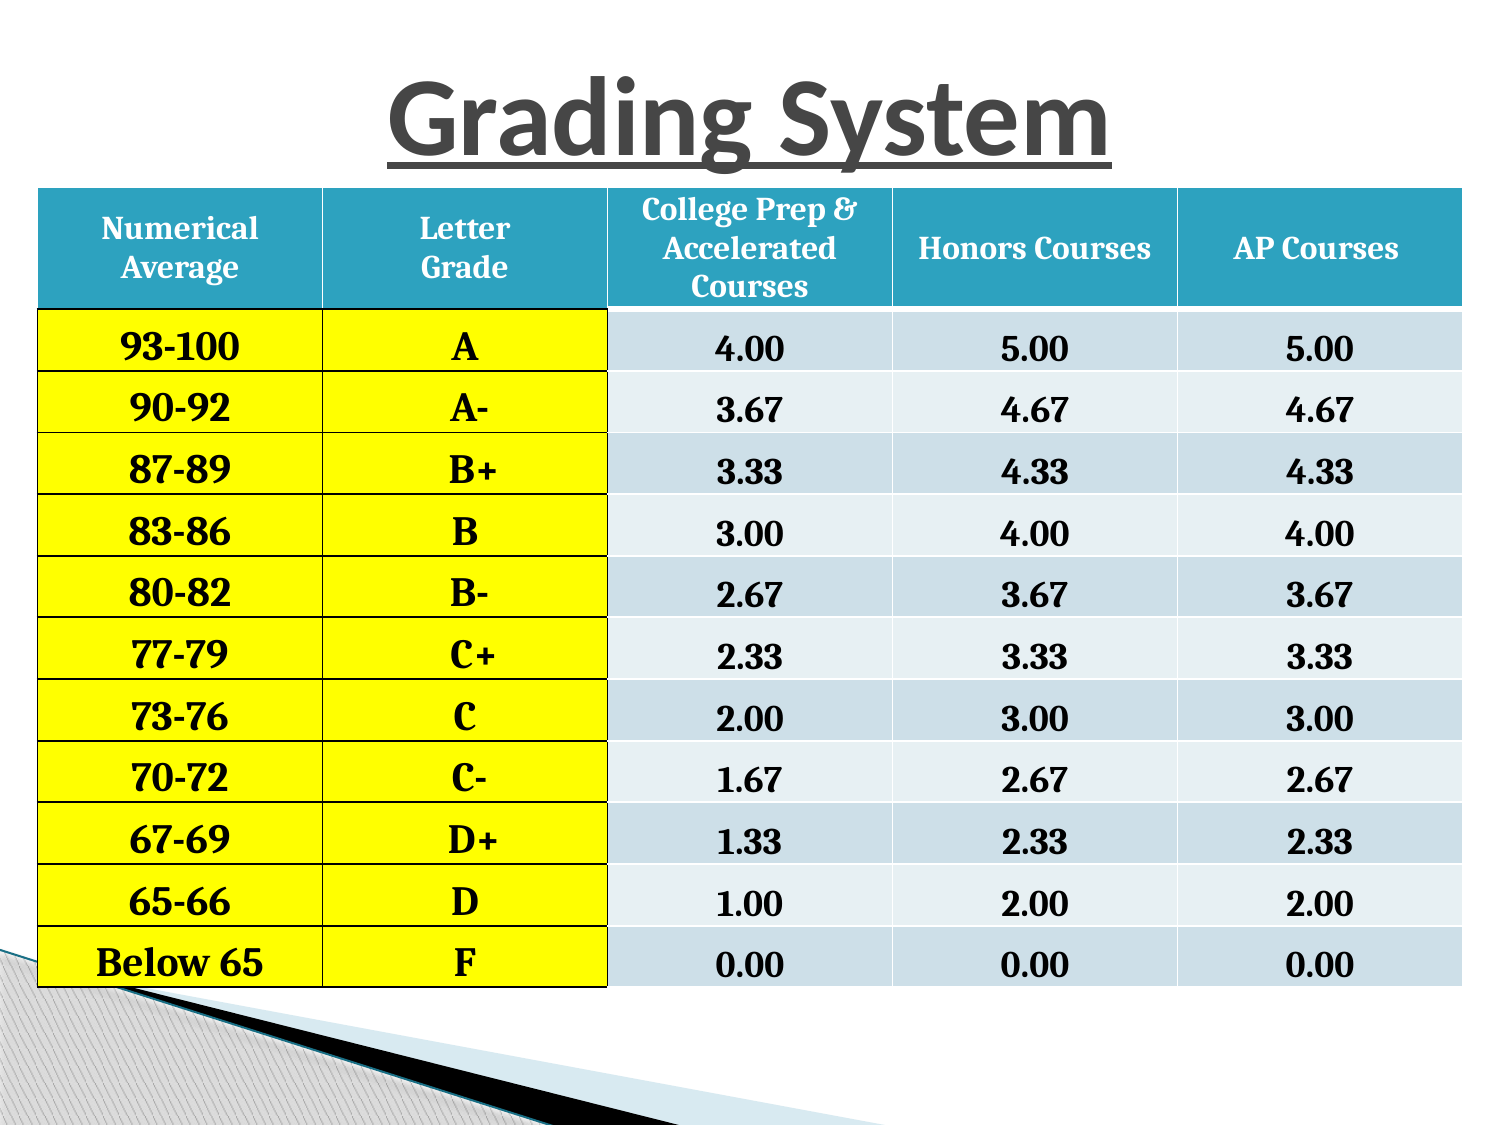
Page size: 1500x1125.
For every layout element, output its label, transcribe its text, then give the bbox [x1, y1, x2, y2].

table_cell 3.67 [893, 557, 1177, 616]
table_cell 2.00 [608, 680, 892, 740]
table_header Numerical Average [38, 188, 322, 308]
table_header College Prep & Accelerated Courses [608, 188, 892, 306]
table_cell 3.33 [608, 433, 892, 493]
table_cell 4.00 [608, 312, 892, 370]
table_cell 70-72 [38, 742, 322, 801]
table_header Letter Grade [323, 188, 607, 308]
table_cell 4.00 [893, 495, 1177, 555]
table_cell 1.67 [608, 742, 892, 801]
table_cell B [323, 495, 607, 555]
table_cell 3.67 [608, 372, 892, 432]
table_cell A [323, 310, 607, 370]
table_cell 77-79 [38, 618, 322, 678]
table_cell 2.67 [893, 742, 1177, 801]
table_cell 4.33 [1178, 433, 1462, 493]
table_cell 3.67 [1178, 557, 1462, 616]
table_cell 83-86 [38, 495, 322, 555]
table_cell B+ [323, 433, 607, 493]
table_cell C+ [323, 618, 607, 678]
table_cell 90-92 [38, 372, 322, 432]
table_cell 0.00 [608, 927, 892, 986]
table_cell 3.00 [1178, 680, 1462, 740]
table_cell 2.33 [608, 618, 892, 678]
table_cell 1.33 [608, 803, 892, 863]
table_cell C- [323, 742, 607, 801]
table_cell 2.67 [1178, 742, 1462, 801]
table_cell 3.33 [893, 618, 1177, 678]
table_cell 0.00 [1178, 927, 1462, 986]
table_cell 2.33 [1178, 803, 1462, 863]
table_cell F [323, 927, 607, 986]
table_header AP Courses [1178, 188, 1462, 306]
table_cell 4.00 [1178, 495, 1462, 555]
table_cell 1.00 [608, 865, 892, 925]
table_cell D [323, 865, 607, 925]
table_cell 67-69 [38, 803, 322, 863]
table_cell 4.33 [893, 433, 1177, 493]
table_cell C [323, 680, 607, 740]
table_cell 0.00 [893, 927, 1177, 986]
table_cell 5.00 [1178, 312, 1462, 370]
table_cell 3.00 [608, 495, 892, 555]
table_cell 2.33 [893, 803, 1177, 863]
table_cell 3.33 [1178, 618, 1462, 678]
title Grading System [75, 45, 1425, 175]
table_cell 4.67 [1178, 372, 1462, 432]
table_cell Below 65 [38, 927, 322, 986]
table_cell 87-89 [38, 433, 322, 493]
table_cell 73-76 [38, 680, 322, 740]
table_cell D+ [323, 803, 607, 863]
table_cell 2.00 [1178, 865, 1462, 925]
table_cell 65-66 [38, 865, 322, 925]
table_cell 3.00 [893, 680, 1177, 740]
table_cell 4.67 [893, 372, 1177, 432]
table_cell 93-100 [38, 310, 322, 370]
table_header Honors Courses [893, 188, 1177, 306]
table_cell 5.00 [893, 312, 1177, 370]
table_cell B- [323, 557, 607, 616]
table_cell 80-82 [38, 557, 322, 616]
table_cell 2.00 [893, 865, 1177, 925]
table_cell A- [323, 372, 607, 432]
table_cell 2.67 [608, 557, 892, 616]
